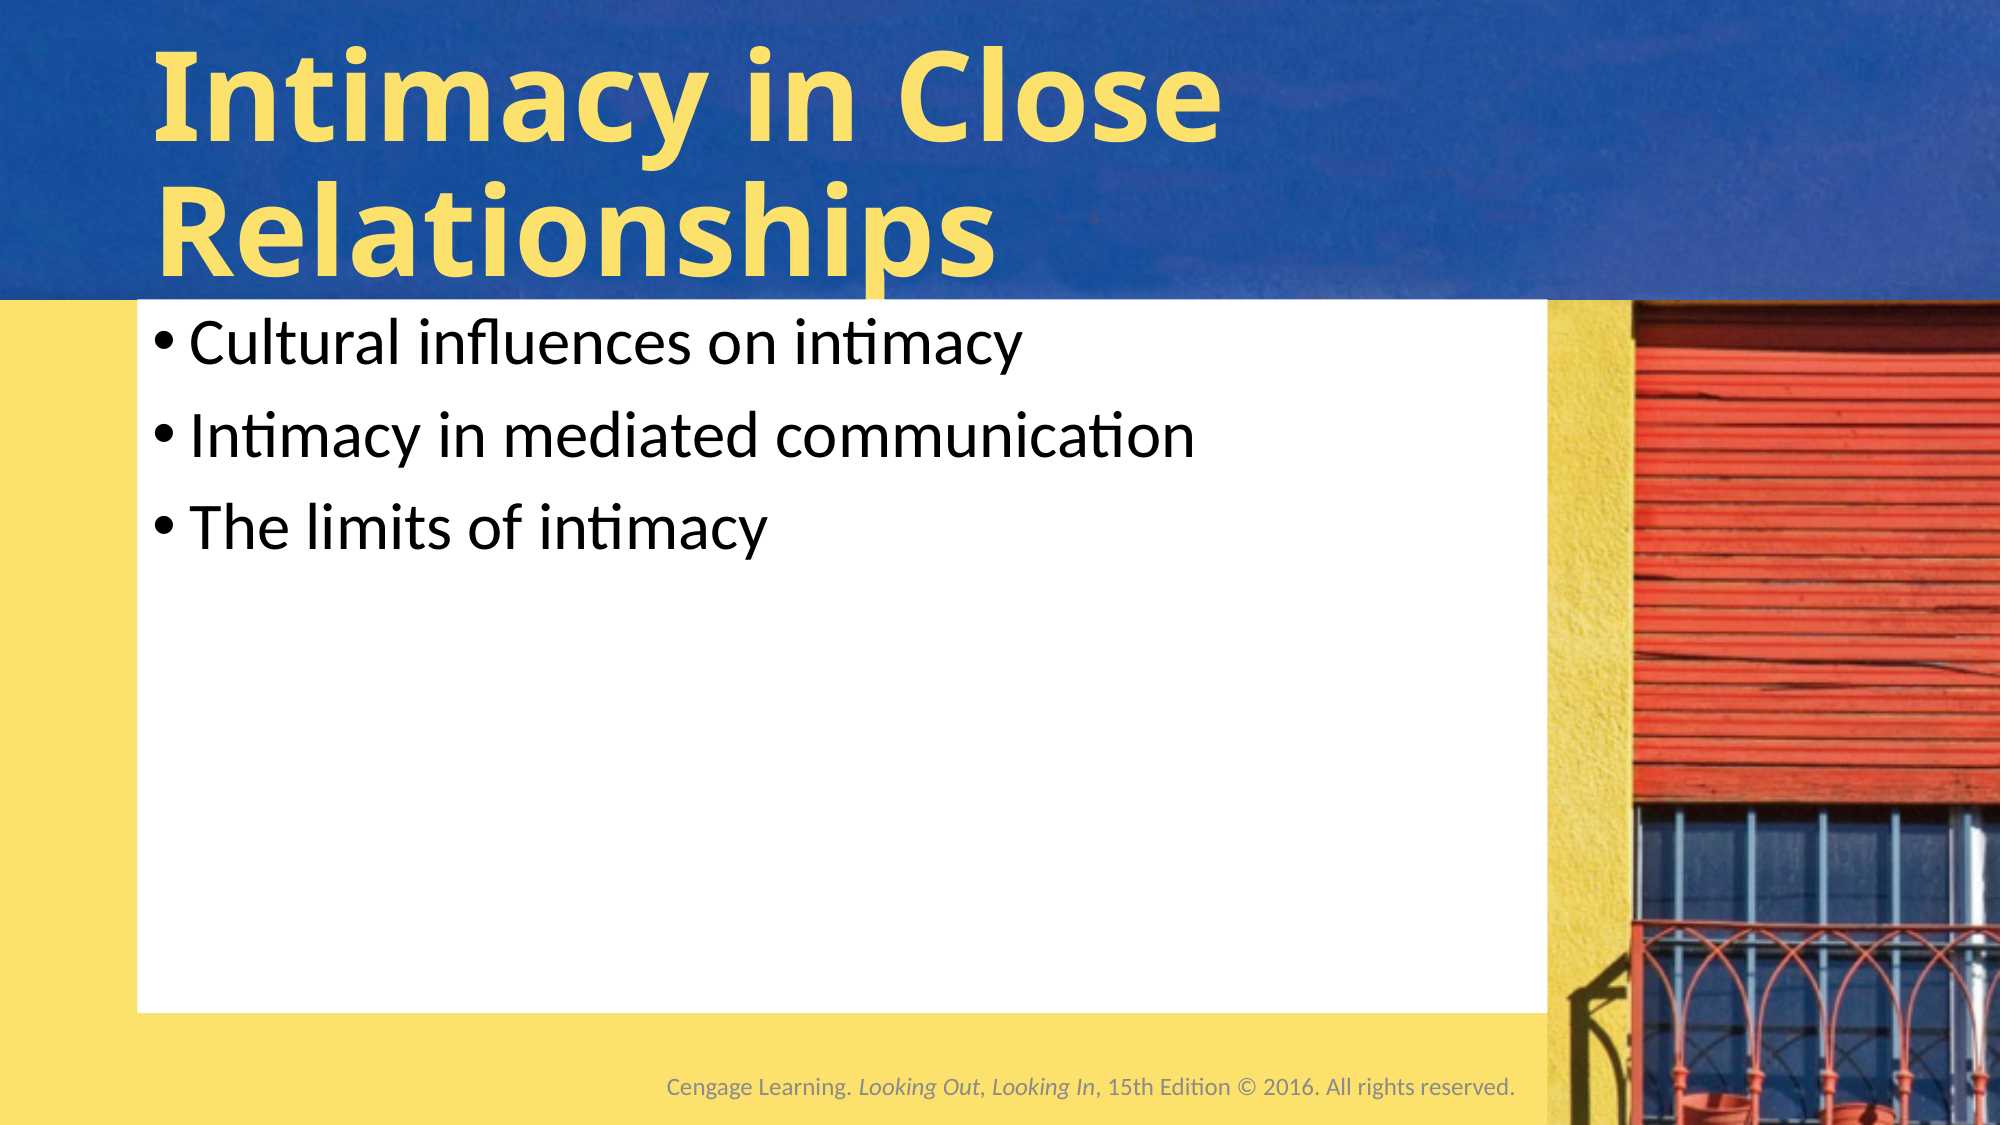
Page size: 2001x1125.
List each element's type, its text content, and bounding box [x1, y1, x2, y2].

picture [0, 0, 2000, 1125]
list Cultural influences on intimacy Intimacy in mediated communication The limits of intimacy [137, 299, 1548, 1014]
footer Cengage Learning. Looking Out, Looking In, 15th Edition © 2016. All rights reserved. [636, 1051, 1548, 1120]
title Intimacy in Close Relationships [137, 59, 1863, 278]
